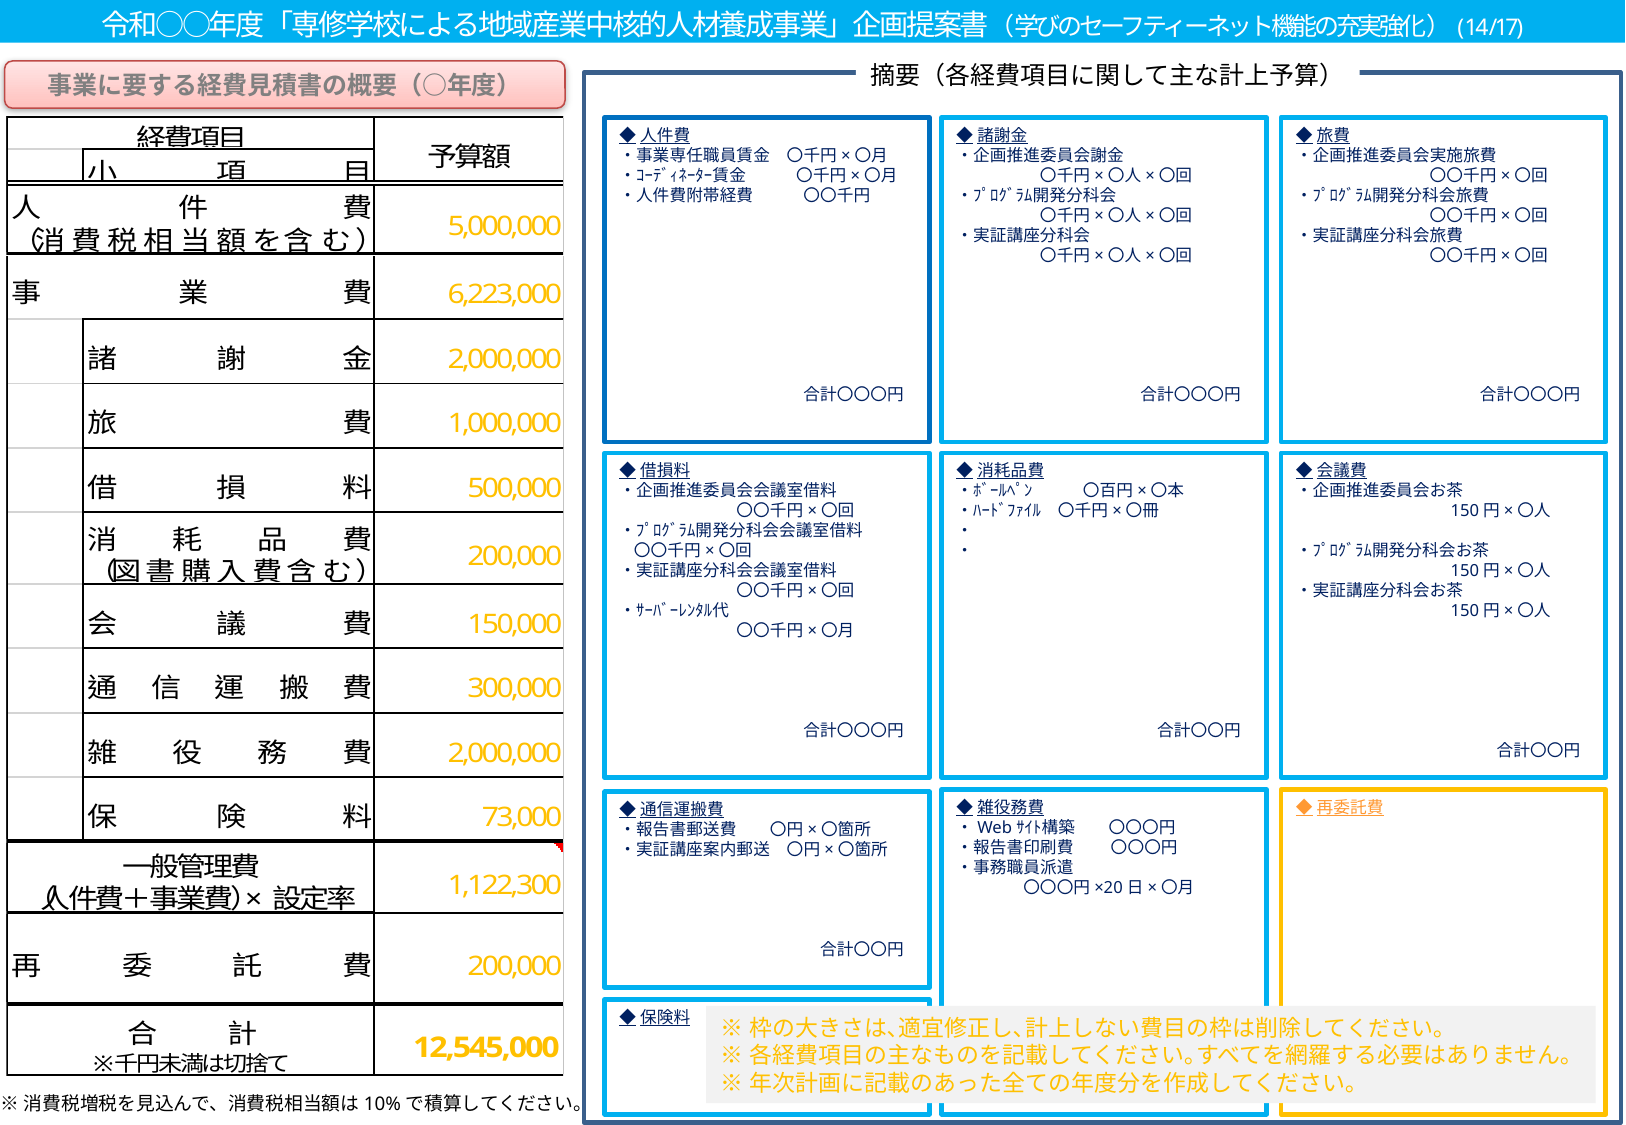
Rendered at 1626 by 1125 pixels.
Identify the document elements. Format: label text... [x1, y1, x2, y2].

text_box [0, 0, 1625, 50]
text_box 摘要（各経費項目に関して主な計上予算） [855, 61, 1360, 98]
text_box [6, 115, 566, 1078]
text_box ※消費税増税を見込んで、消費税相当額は10%で積算してください。 [0, 1083, 1215, 1122]
text_box 事業に要する経費見積書の概要（○年度） [3, 61, 566, 109]
text_box [582, 70, 1623, 1125]
text_box ※枠の大きさは､適宜修正し､計上しない費目の枠は削除してください｡ ※各経費項目の主なものを記載してください｡すべてを網羅する必要はありません｡ ※年次計画に記載のあった全ての年度分を作成してください｡ [706, 1005, 1596, 1104]
